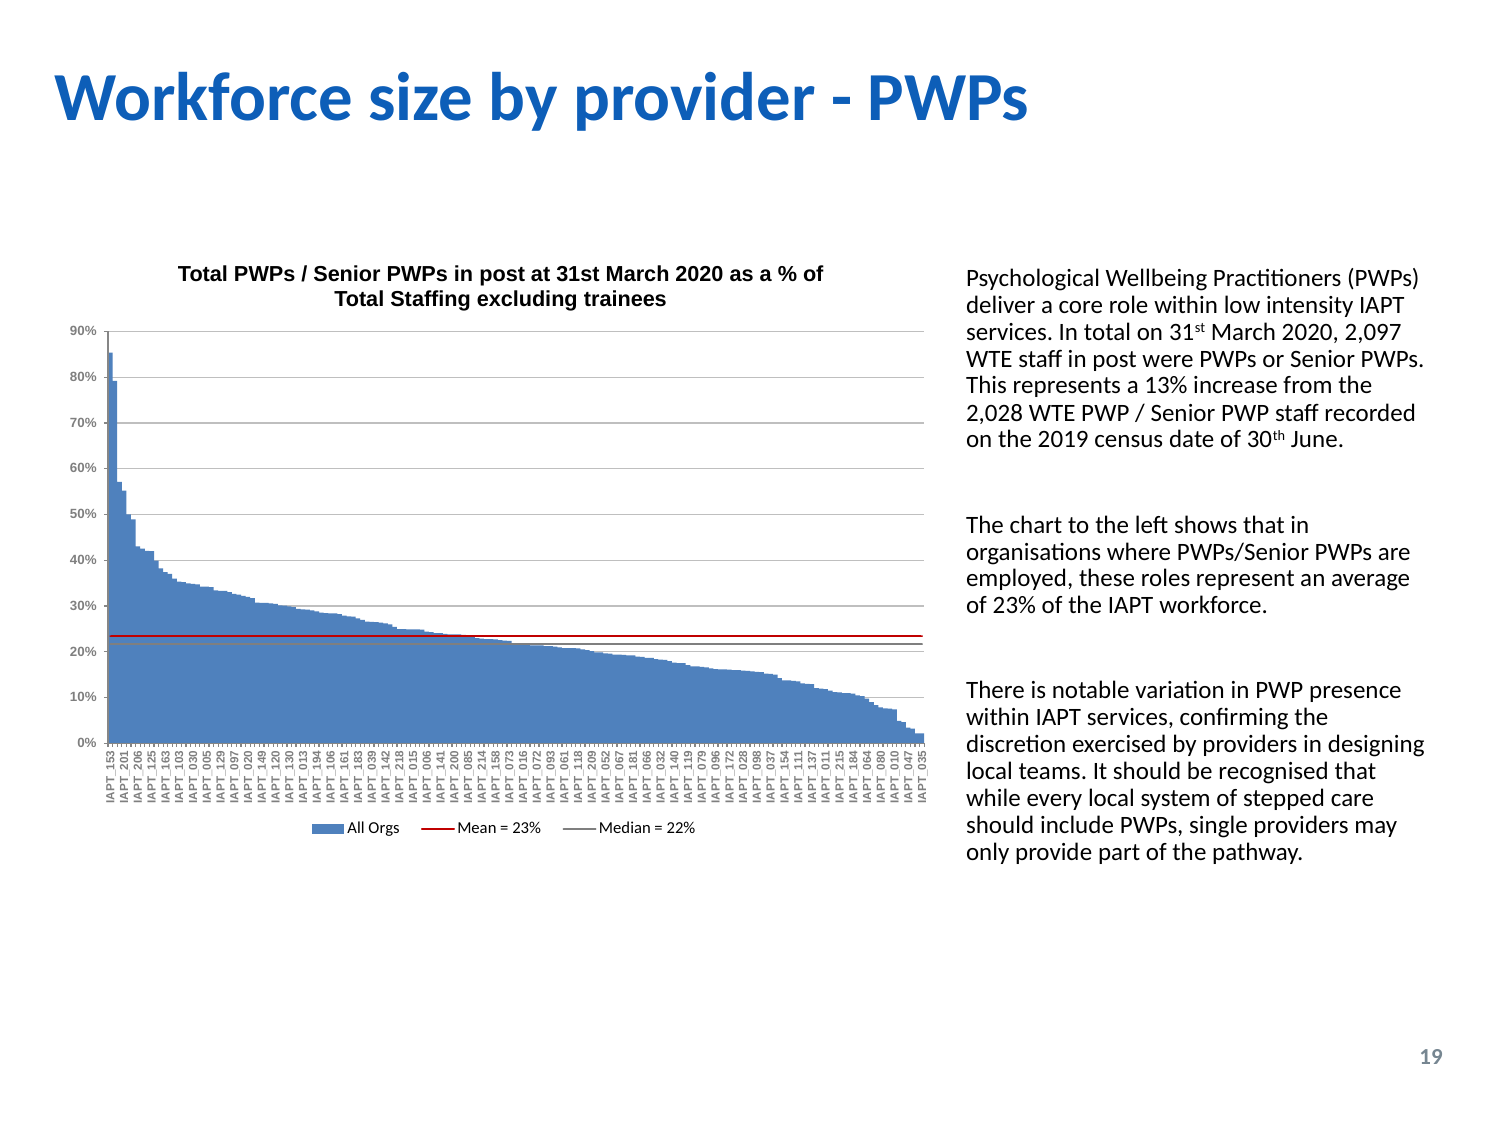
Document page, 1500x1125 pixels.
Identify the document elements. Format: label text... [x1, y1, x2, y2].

picture [58, 247, 943, 854]
slide_number 19 [1191, 1025, 1458, 1086]
title Workforce size by provider - PWPs [39, 26, 1458, 172]
list Psychological Wellbeing Practitioners (PWPs) deliver a core role within low intensity IAPT services. In total on 31st March 2020, 2,097 WTE staff in post were PWPs or Senior PWPs. This represents a 13% increase from the 2,028 WTE PWP / Senior PWP staff recorded on the 2019 census date of 30th June. The chart to the left shows that in organisations where PWPs/Senior PWPs are employed, these roles represent an average of 23% of the IAPT workforce. There is notable variation in PWP presence within IAPT services, confirming the discretion exercised by providers in designing local teams. It should be recognised that while every local system of stepped care should include PWPs, single providers may only provide part of the pathway. [950, 257, 1451, 1026]
